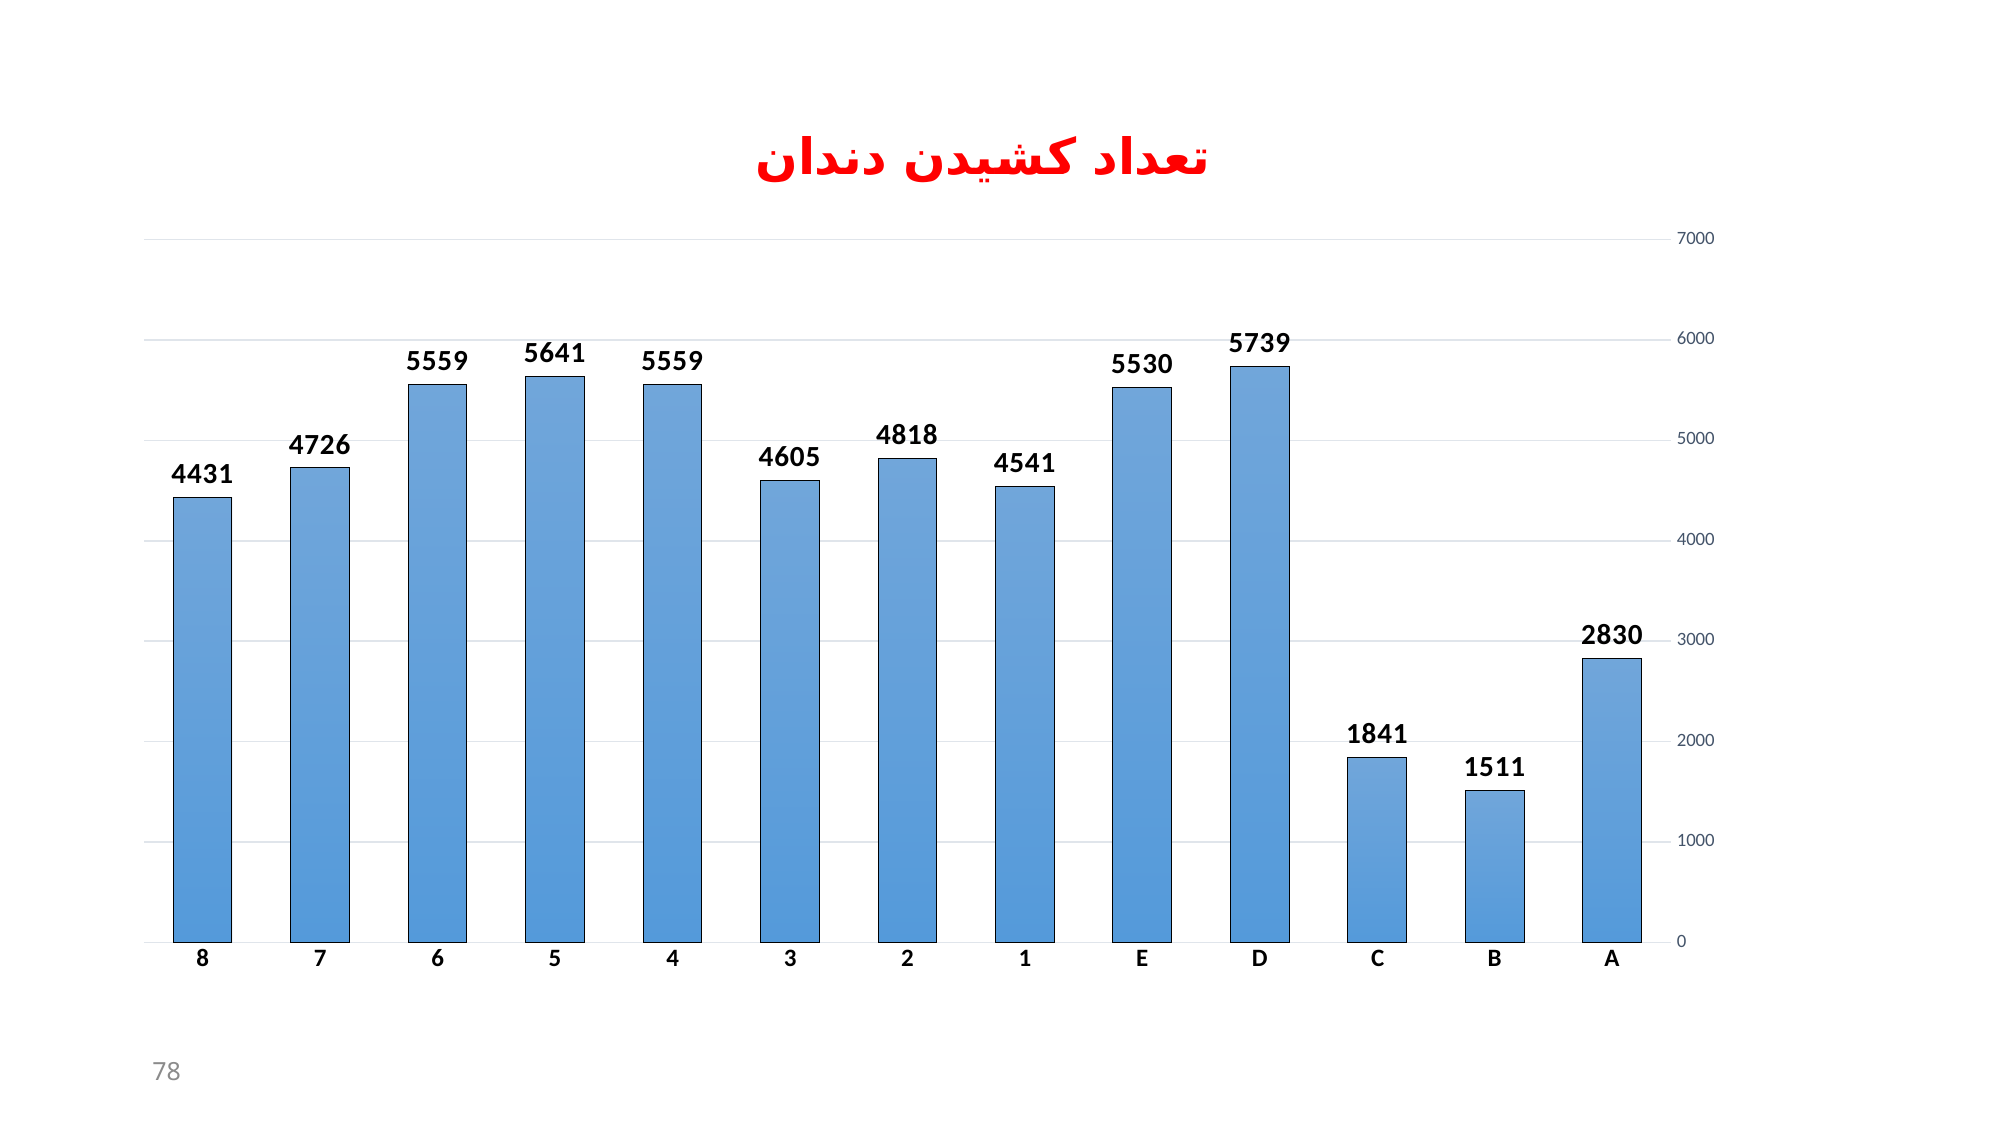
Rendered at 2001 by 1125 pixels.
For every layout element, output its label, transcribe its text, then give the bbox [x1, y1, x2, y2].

slide_number 78 [137, 1042, 588, 1103]
chart [111, 97, 1748, 992]
